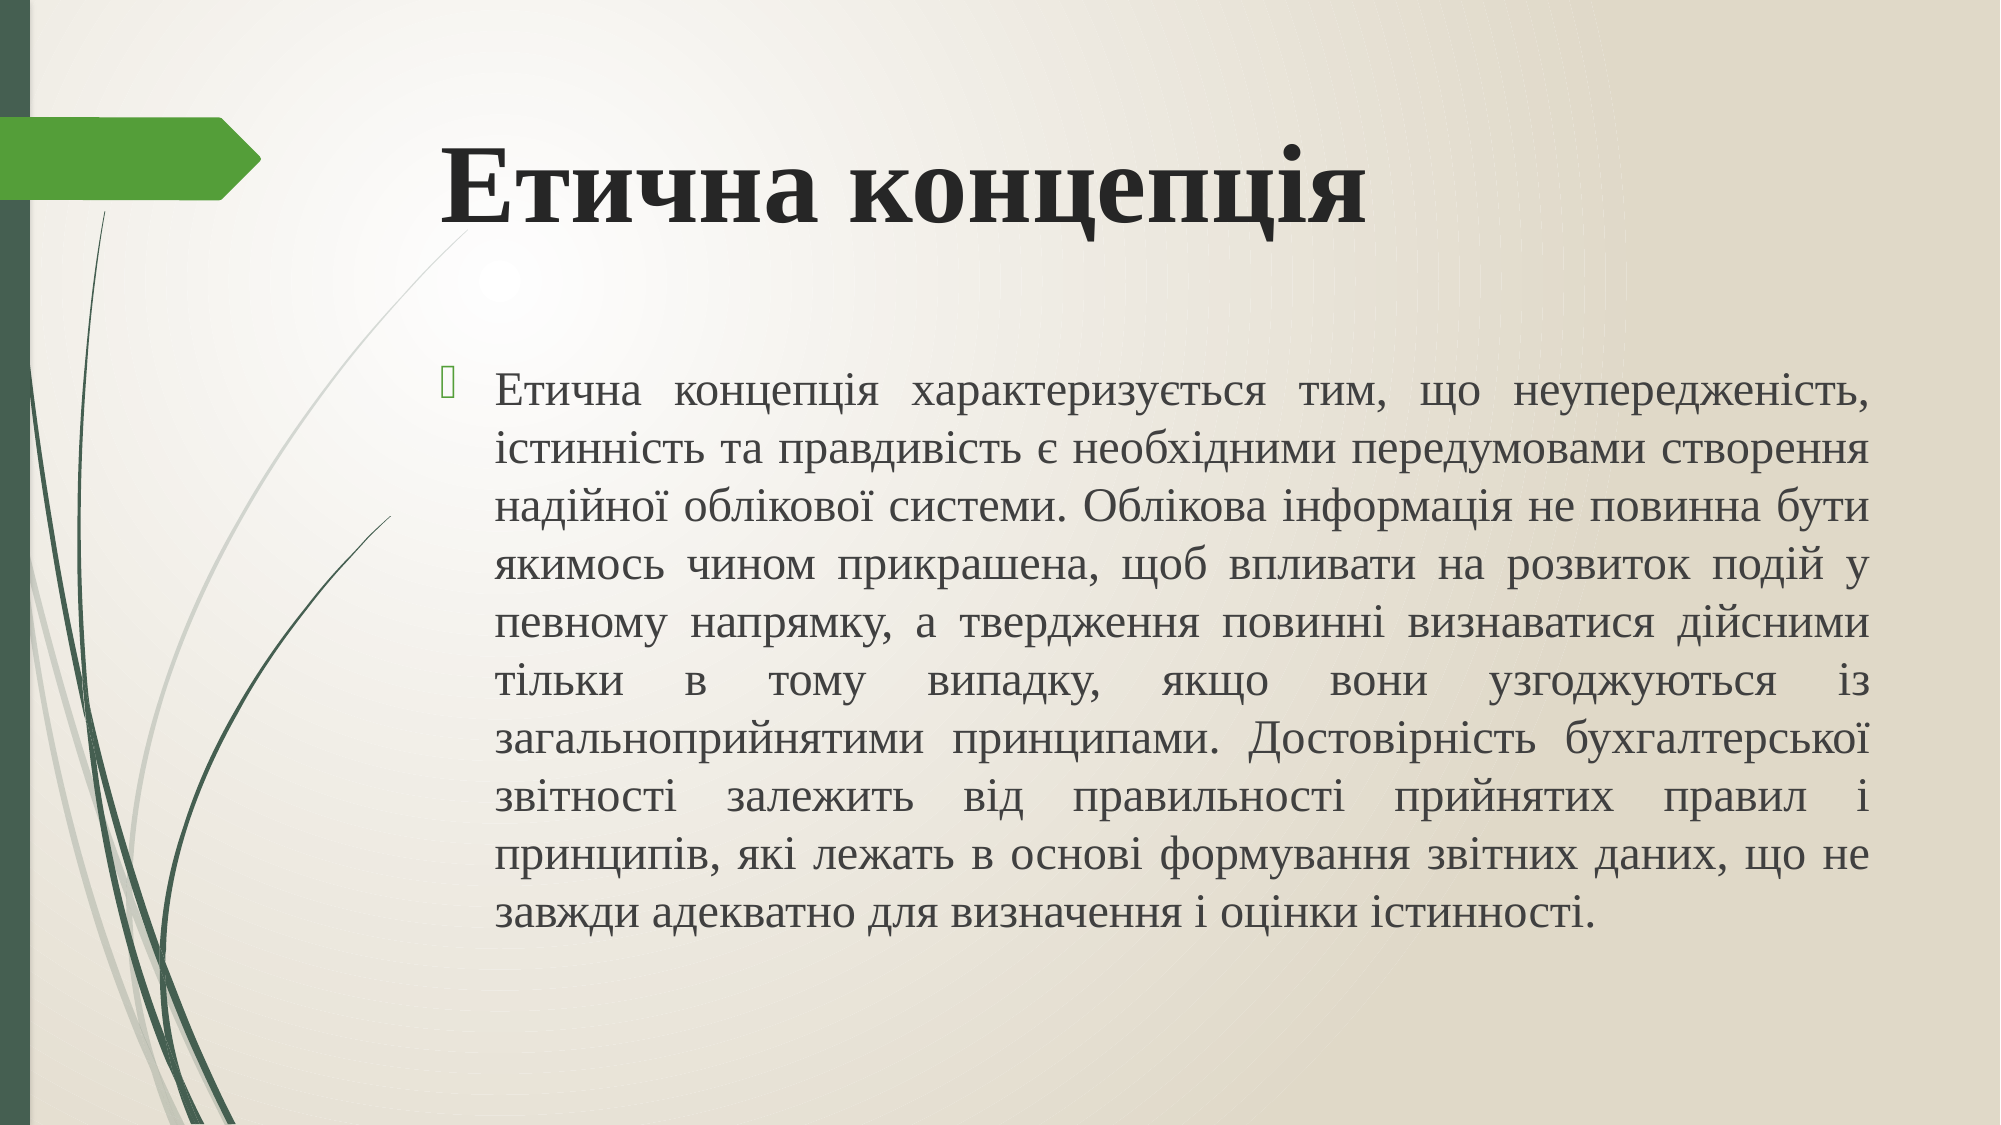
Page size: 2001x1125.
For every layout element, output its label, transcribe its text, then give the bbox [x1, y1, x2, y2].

list Етична концепція характеризується тим, що неупередженість, істинність та правдивість є необхідними передумовами створення надійної облікової системи. Облікова інформація не повинна бути якимось чином прикрашена, щоб впливати на розвиток подій у певному напрямку, а твердження повинні визнаватися дійсними тільки в тому випадку, якщо вони узгоджуються із загальноприйнятими принципами. Достовірність бухгалтерської звітності залежить від правильності прийнятих правил і принципів, які лежать в основі формування звітних даних, що не завжди адекватно для визначення і оцінки істинності. [424, 350, 1888, 970]
title Етична концепція [425, 102, 1888, 313]
